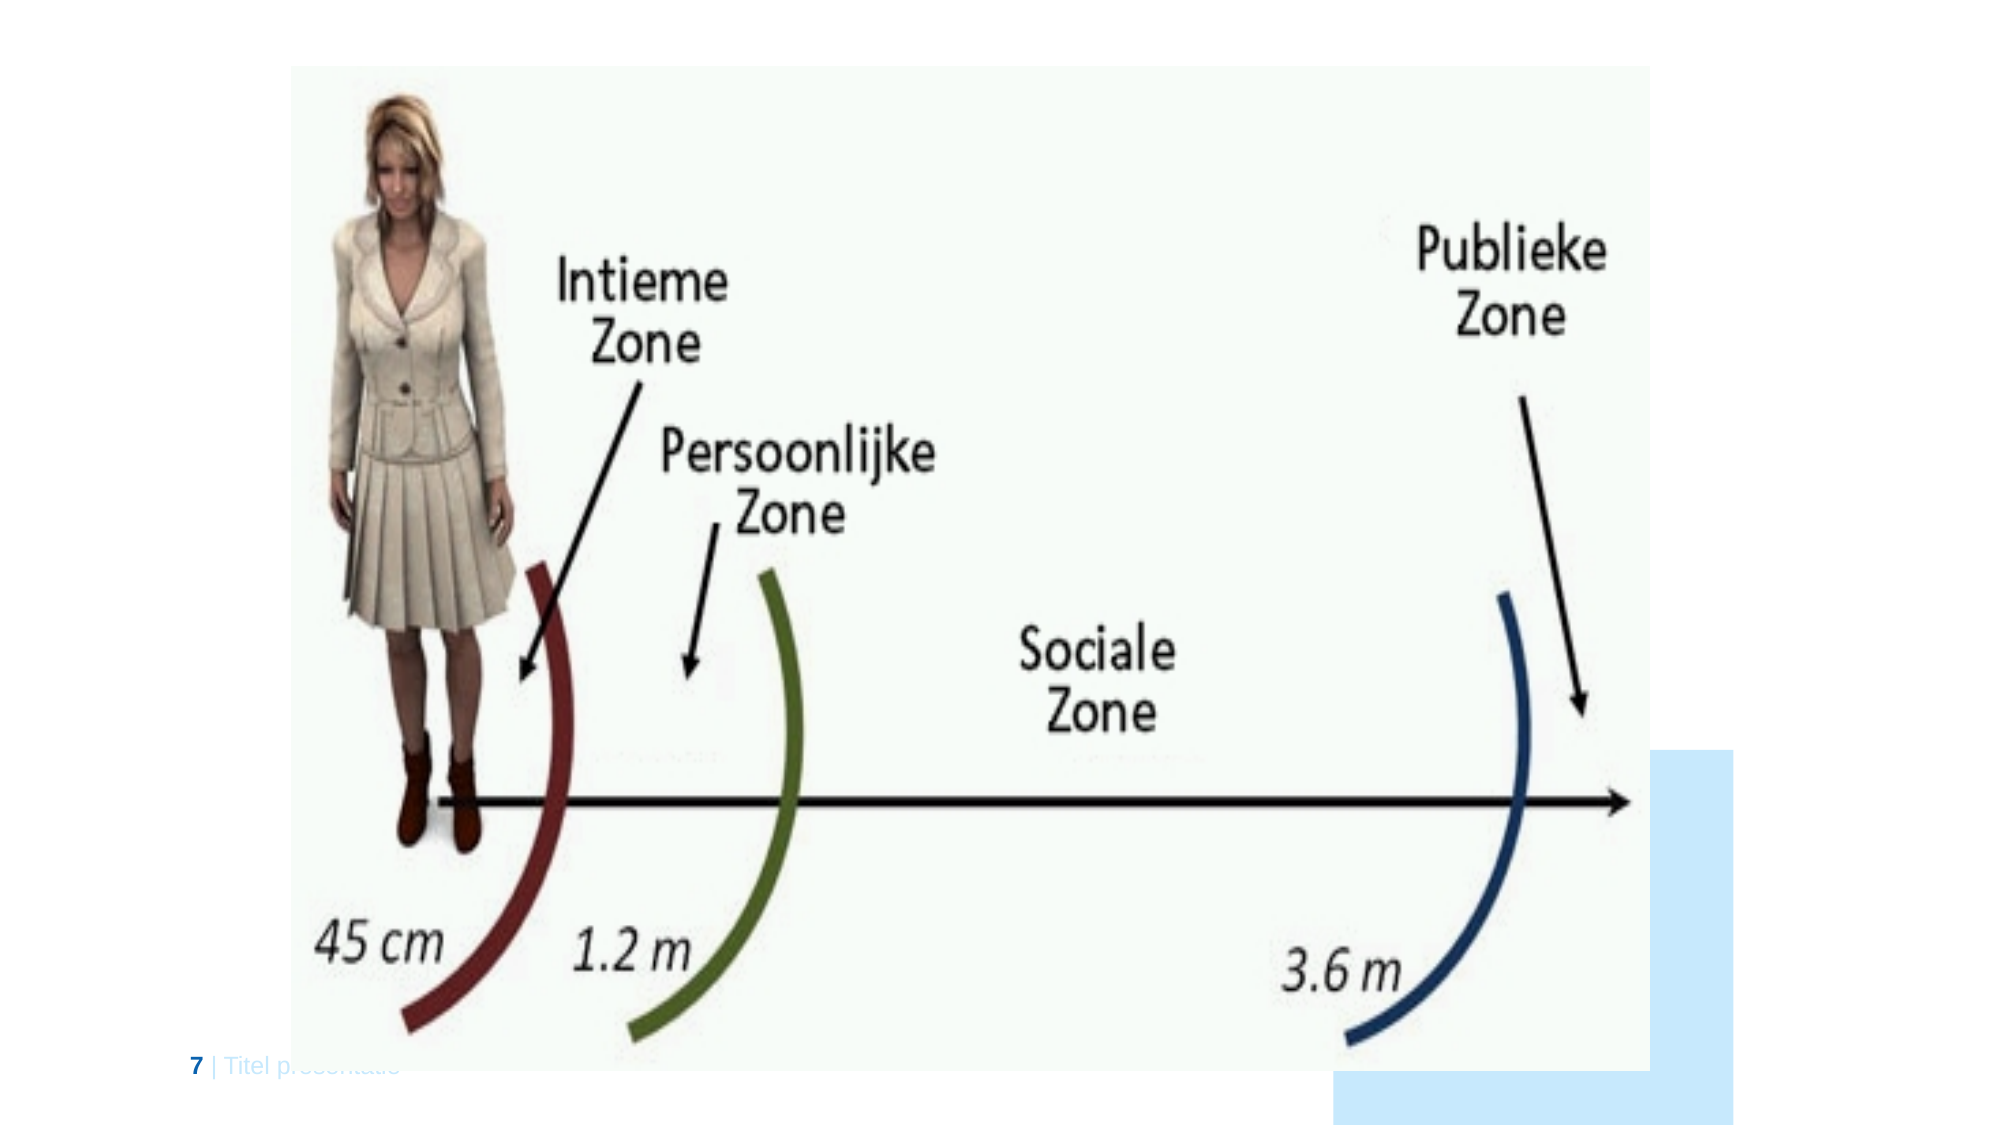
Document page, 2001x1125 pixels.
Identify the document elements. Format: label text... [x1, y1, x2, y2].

slide_number 7 | Titel presentatie [175, 1042, 626, 1103]
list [291, 66, 1650, 1071]
